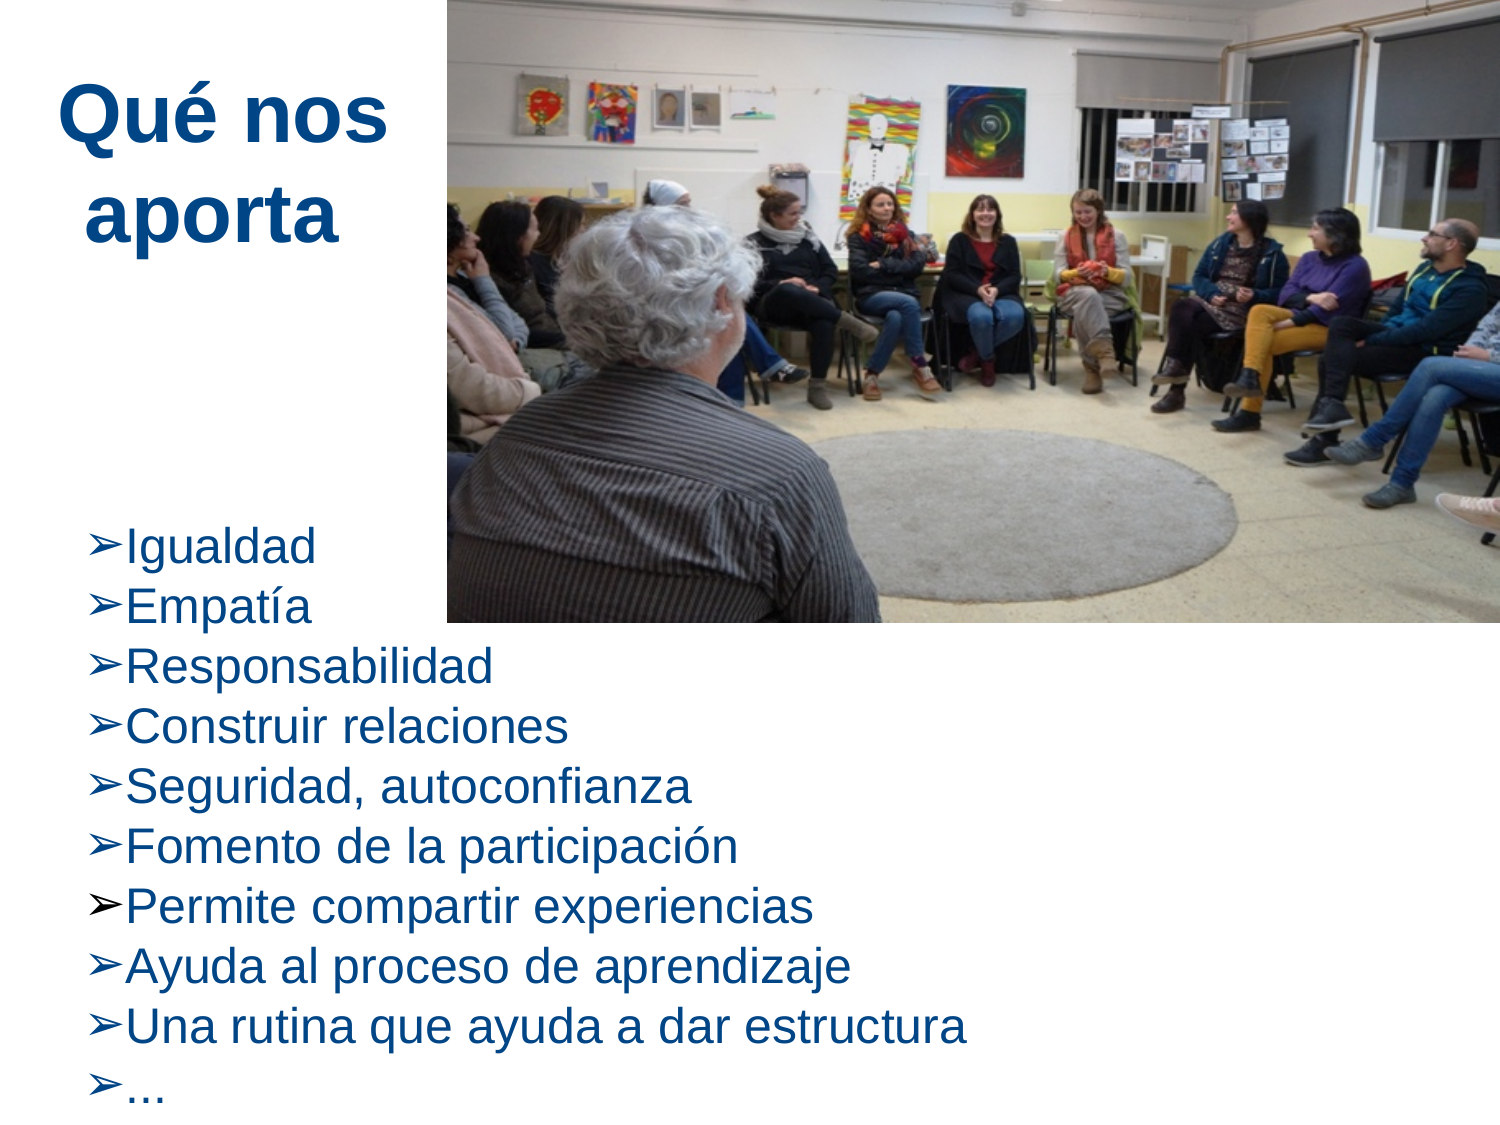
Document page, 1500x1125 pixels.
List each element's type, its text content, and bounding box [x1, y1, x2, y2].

text_box Qué nos aporta [0, 65, 441, 253]
picture [446, 0, 1500, 623]
text_box Igualdad Empatía Responsabilidad Construir relaciones Seguridad, autoconfianza Fomento de la participación Permite compartir experiencias Ayuda al proceso de aprendizaje Una rutina que ayuda a dar estructura ... [68, 505, 1153, 1125]
